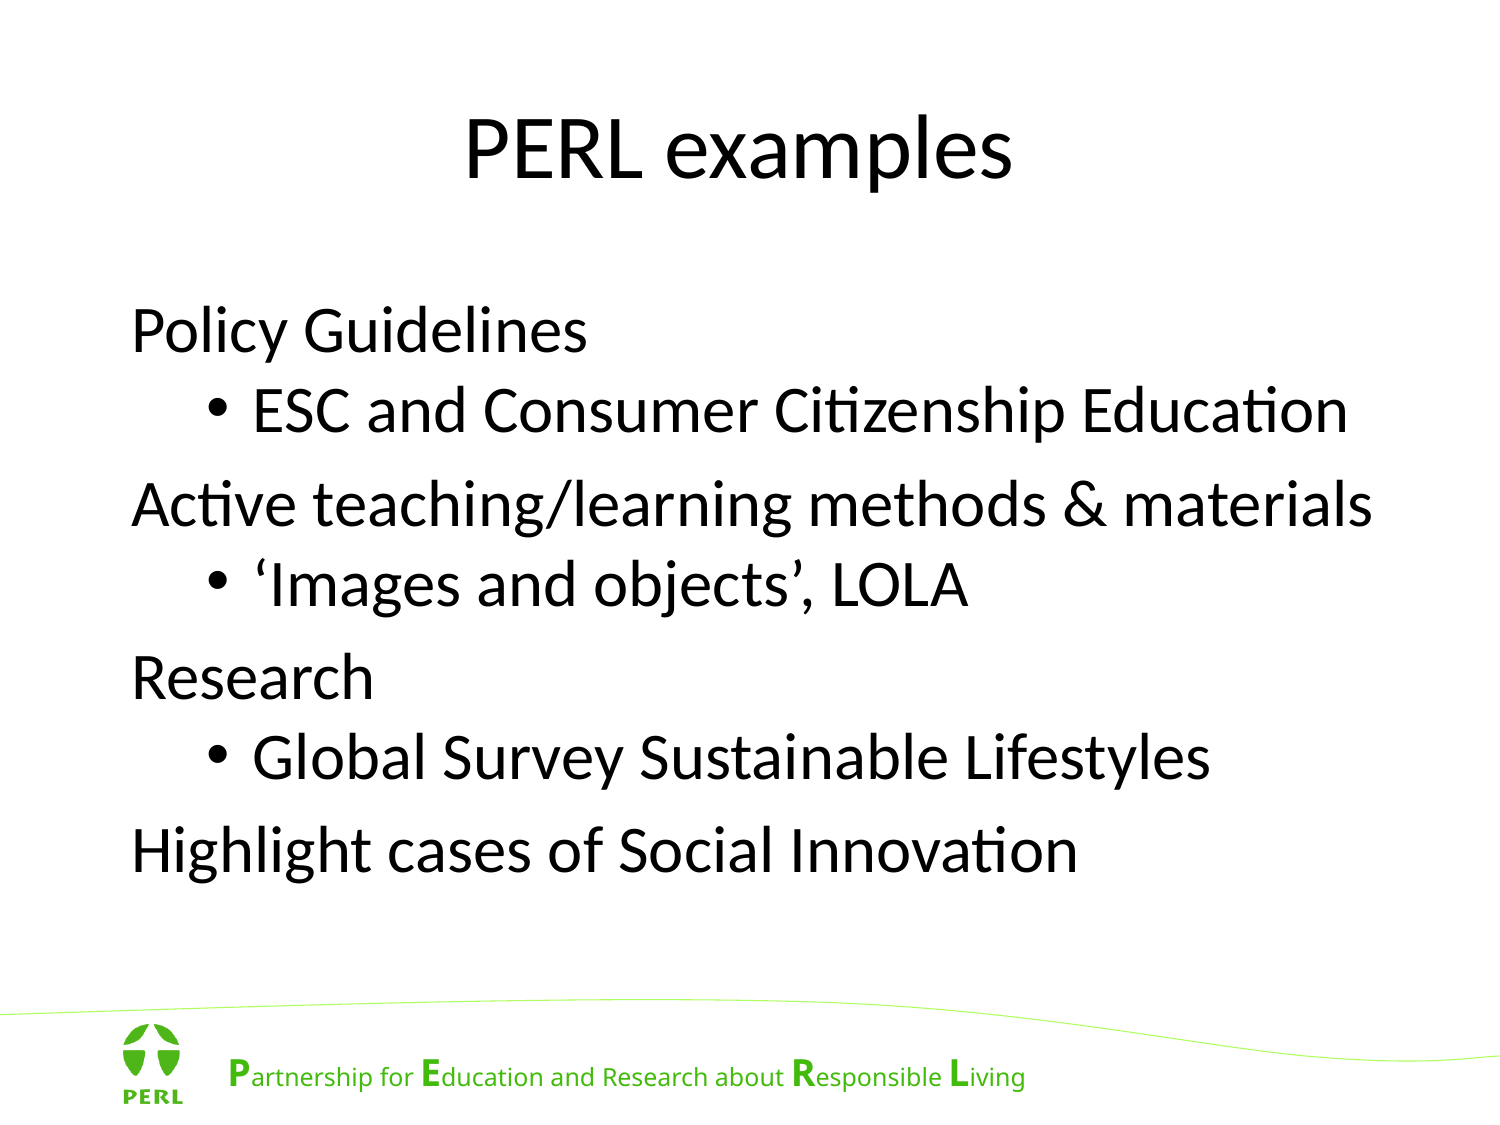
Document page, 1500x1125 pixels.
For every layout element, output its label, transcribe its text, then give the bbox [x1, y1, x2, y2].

text_box Policy Guidelines ESC and Consumer Citizenship Education Active teaching/learning methods & materials ‘Images and objects’, LOLA Research Global Survey Sustainable Lifestyles Highlight cases of Social Innovation [41, 231, 1400, 941]
title PERL examples [64, 30, 1416, 254]
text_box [0, 990, 1500, 1114]
